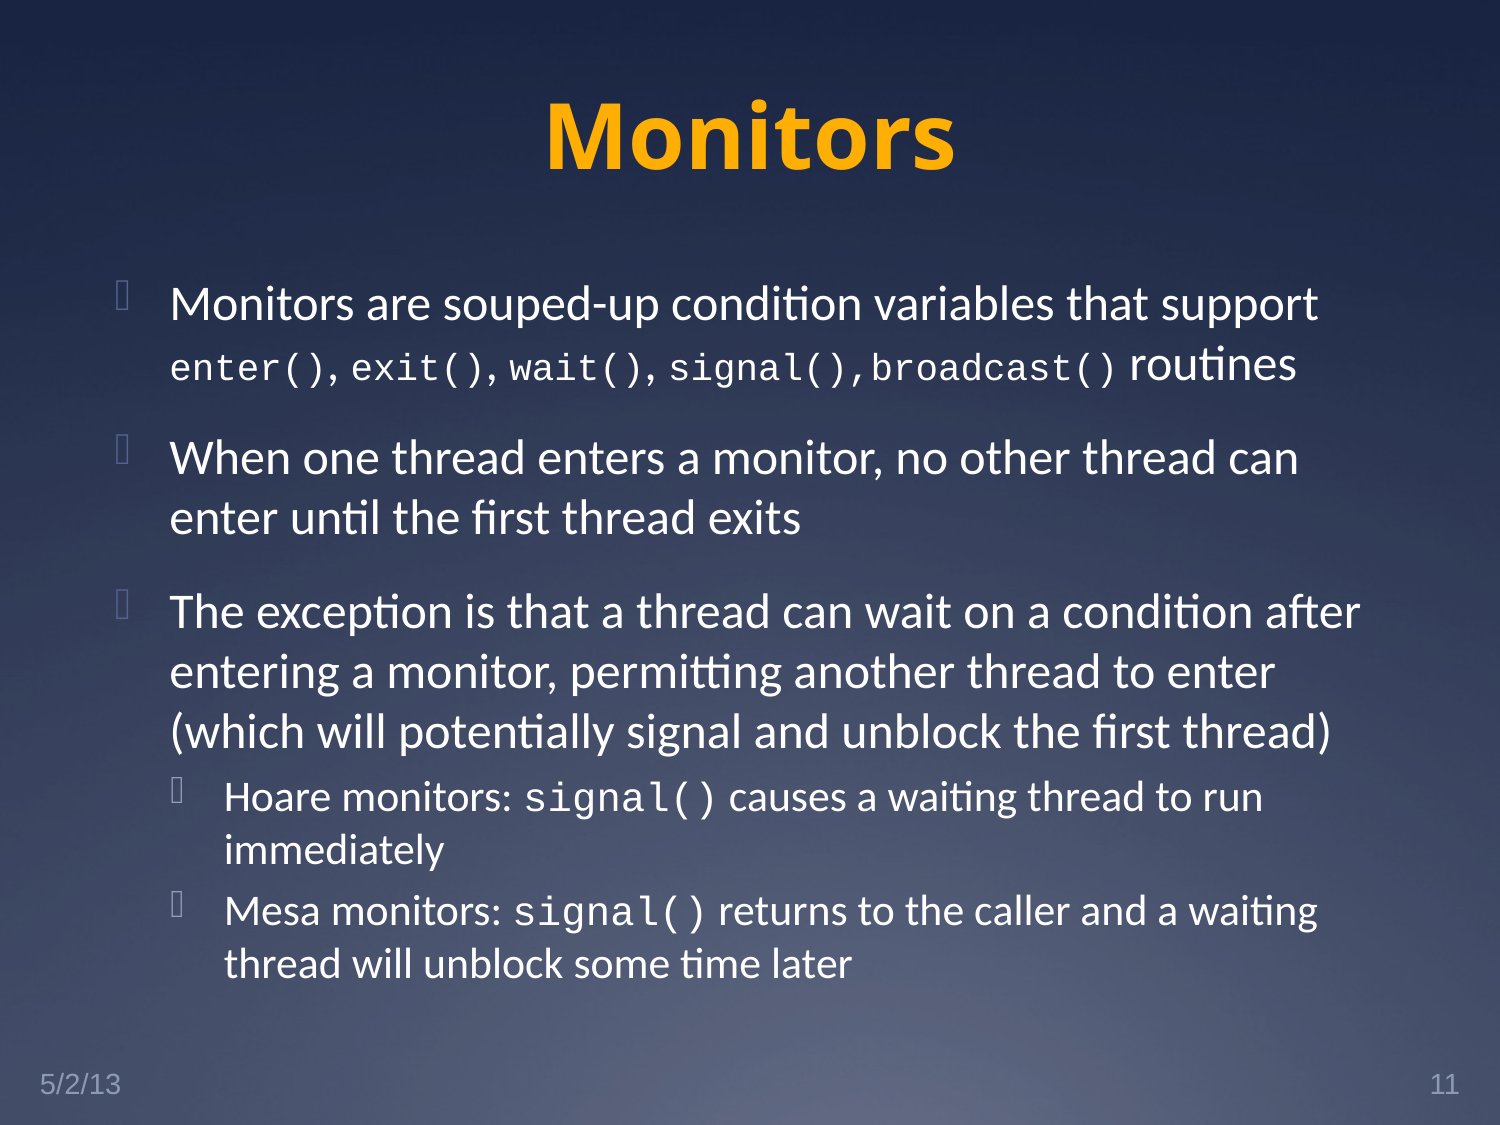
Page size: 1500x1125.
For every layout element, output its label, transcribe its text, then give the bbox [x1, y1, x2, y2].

title Monitors [37, 70, 1463, 200]
slide_number 11 [1374, 1052, 1475, 1113]
list Monitors are souped-up condition variables that support enter(), exit(), wait(), signal(),broadcast() routines When one thread enters a monitor, no other thread can enter until the first thread exits The exception is that a thread can wait on a condition after entering a monitor, permitting another thread to enter (which will potentially signal and unblock the first thread) Hoare monitors: signal() causes a waiting thread to run immediately Mesa monitors: signal() returns to the caller and a waiting thread will unblock some time later [99, 262, 1400, 1005]
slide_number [24, 1052, 288, 1113]
